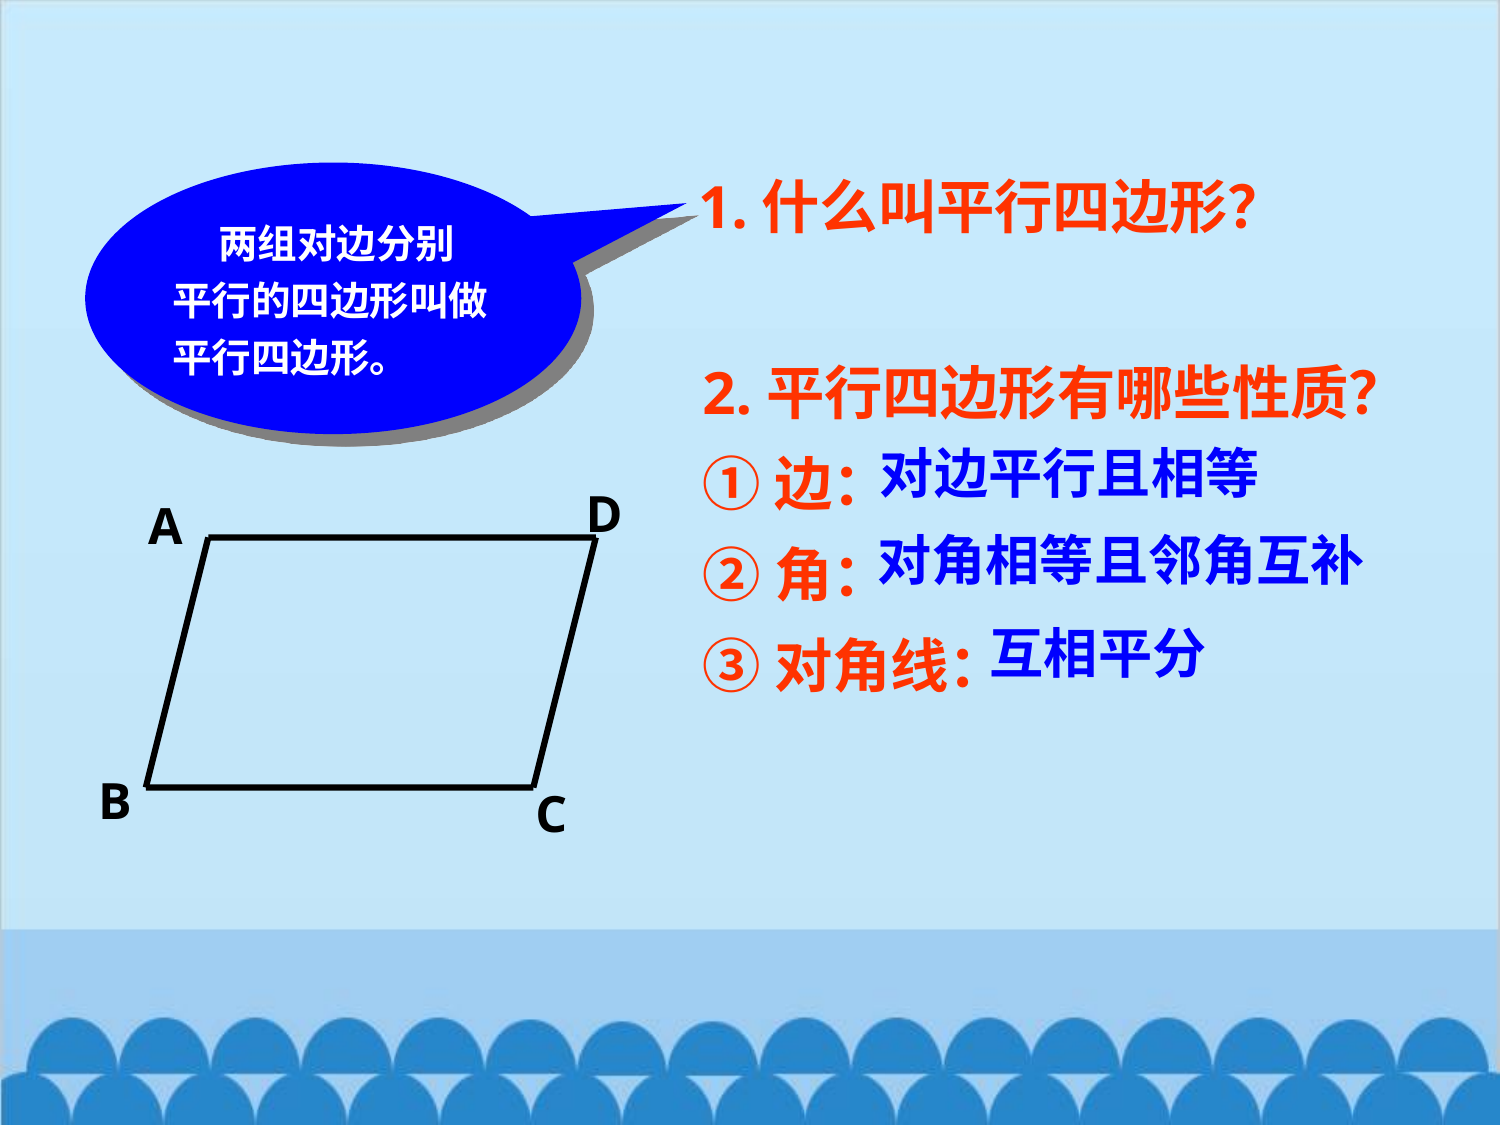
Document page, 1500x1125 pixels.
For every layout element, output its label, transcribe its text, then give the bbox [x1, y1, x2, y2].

text_box 互相平分 [975, 612, 1282, 693]
text_box 2.平行四边形有哪些性质？ ①边： ②角： ③对角线： [687, 327, 1425, 707]
text_box 对边平行且相等 [865, 431, 1275, 512]
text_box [83, 474, 646, 850]
text_box 两组对边分别平行的四边形叫做平行四边形。 [85, 162, 687, 435]
picture [0, 0, 1500, 1125]
text_box 1.什么叫平行四边形？ [683, 162, 1314, 248]
text_box 对角相等且邻角互补 [862, 519, 1418, 599]
